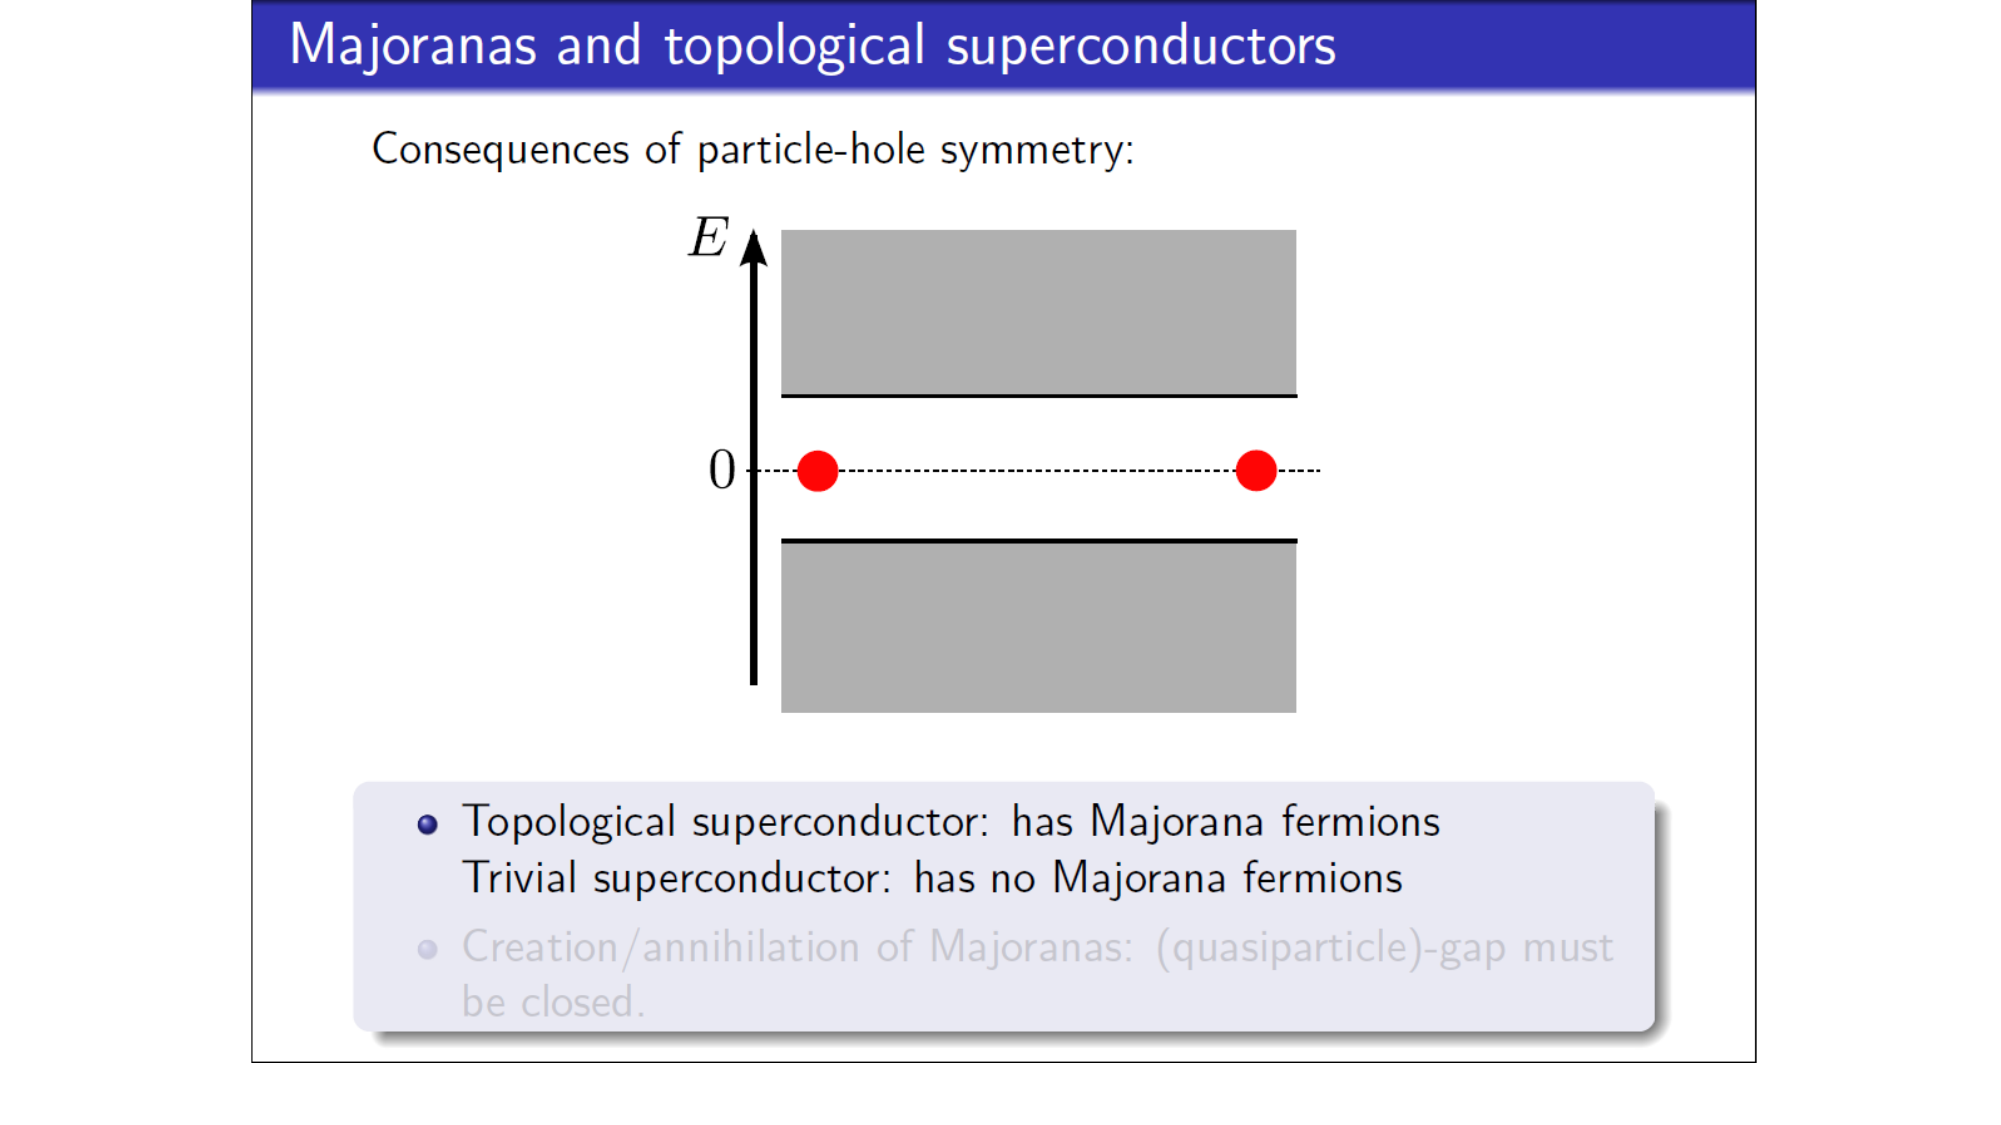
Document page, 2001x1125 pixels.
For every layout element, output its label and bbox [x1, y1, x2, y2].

picture [251, 0, 1757, 1063]
